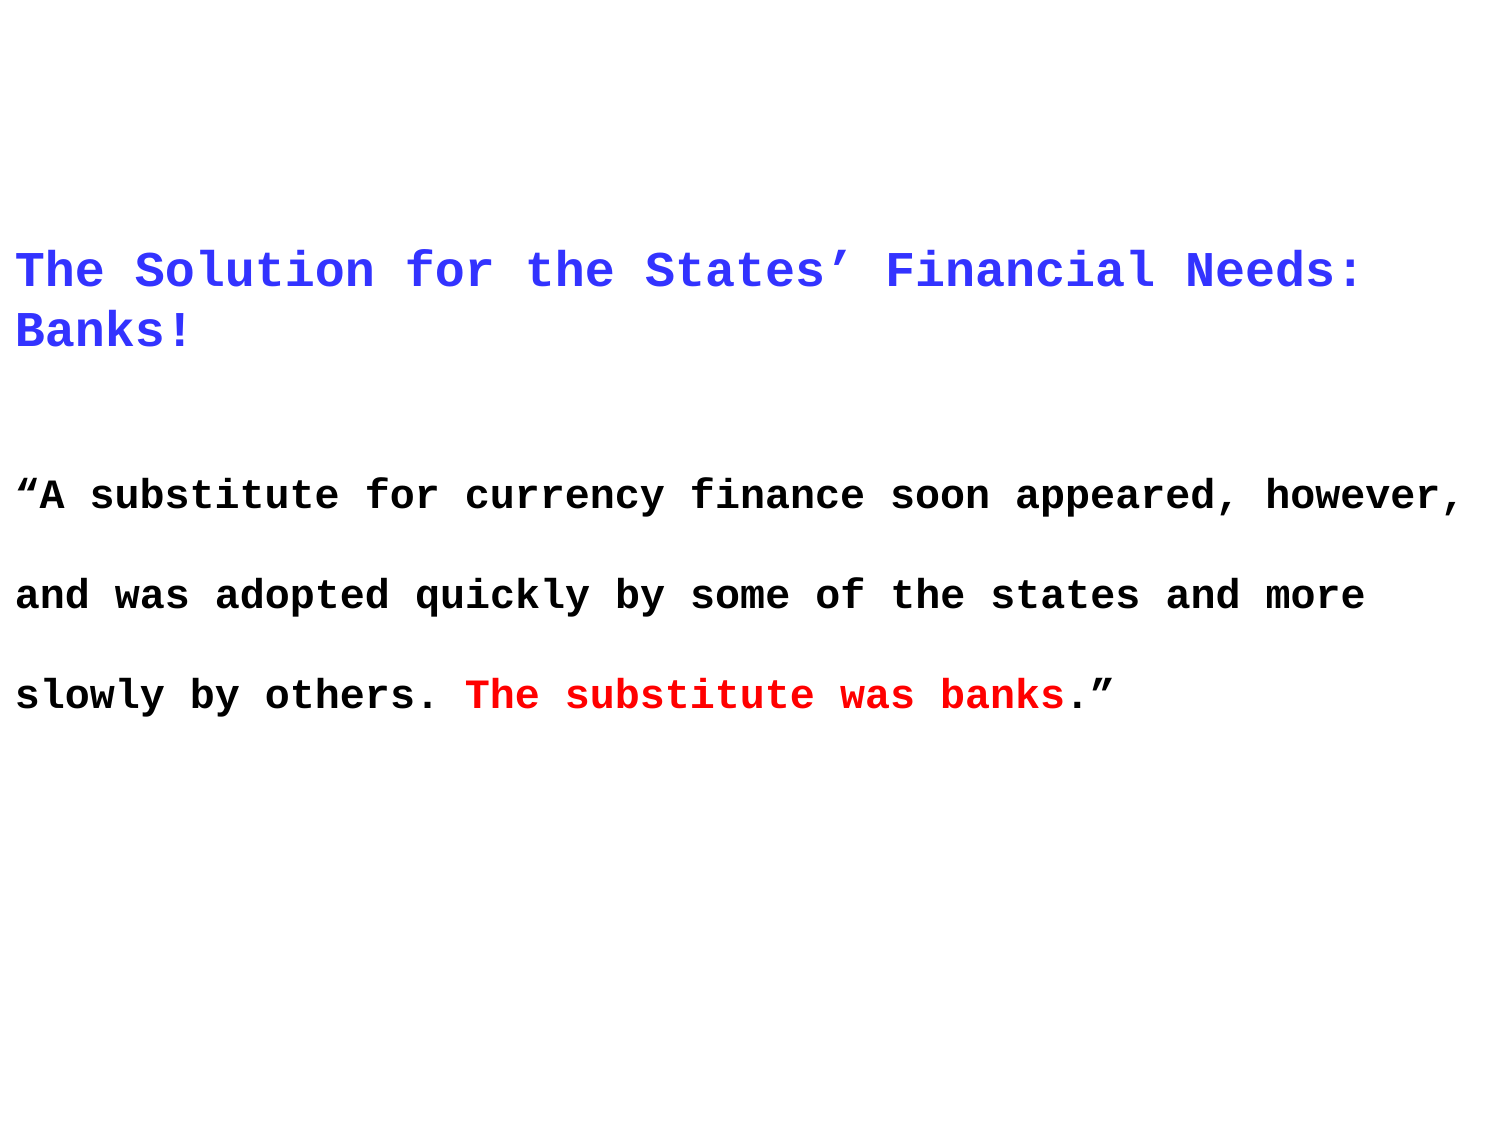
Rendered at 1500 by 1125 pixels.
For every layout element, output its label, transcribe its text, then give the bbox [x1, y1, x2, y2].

text_box The Solution for the States’ Financial Needs: Banks! “A substitute for currency finance soon appeared, however, and was adopted quickly by some of the states and more slowly by others. The substitute was banks.” [0, 229, 1500, 725]
